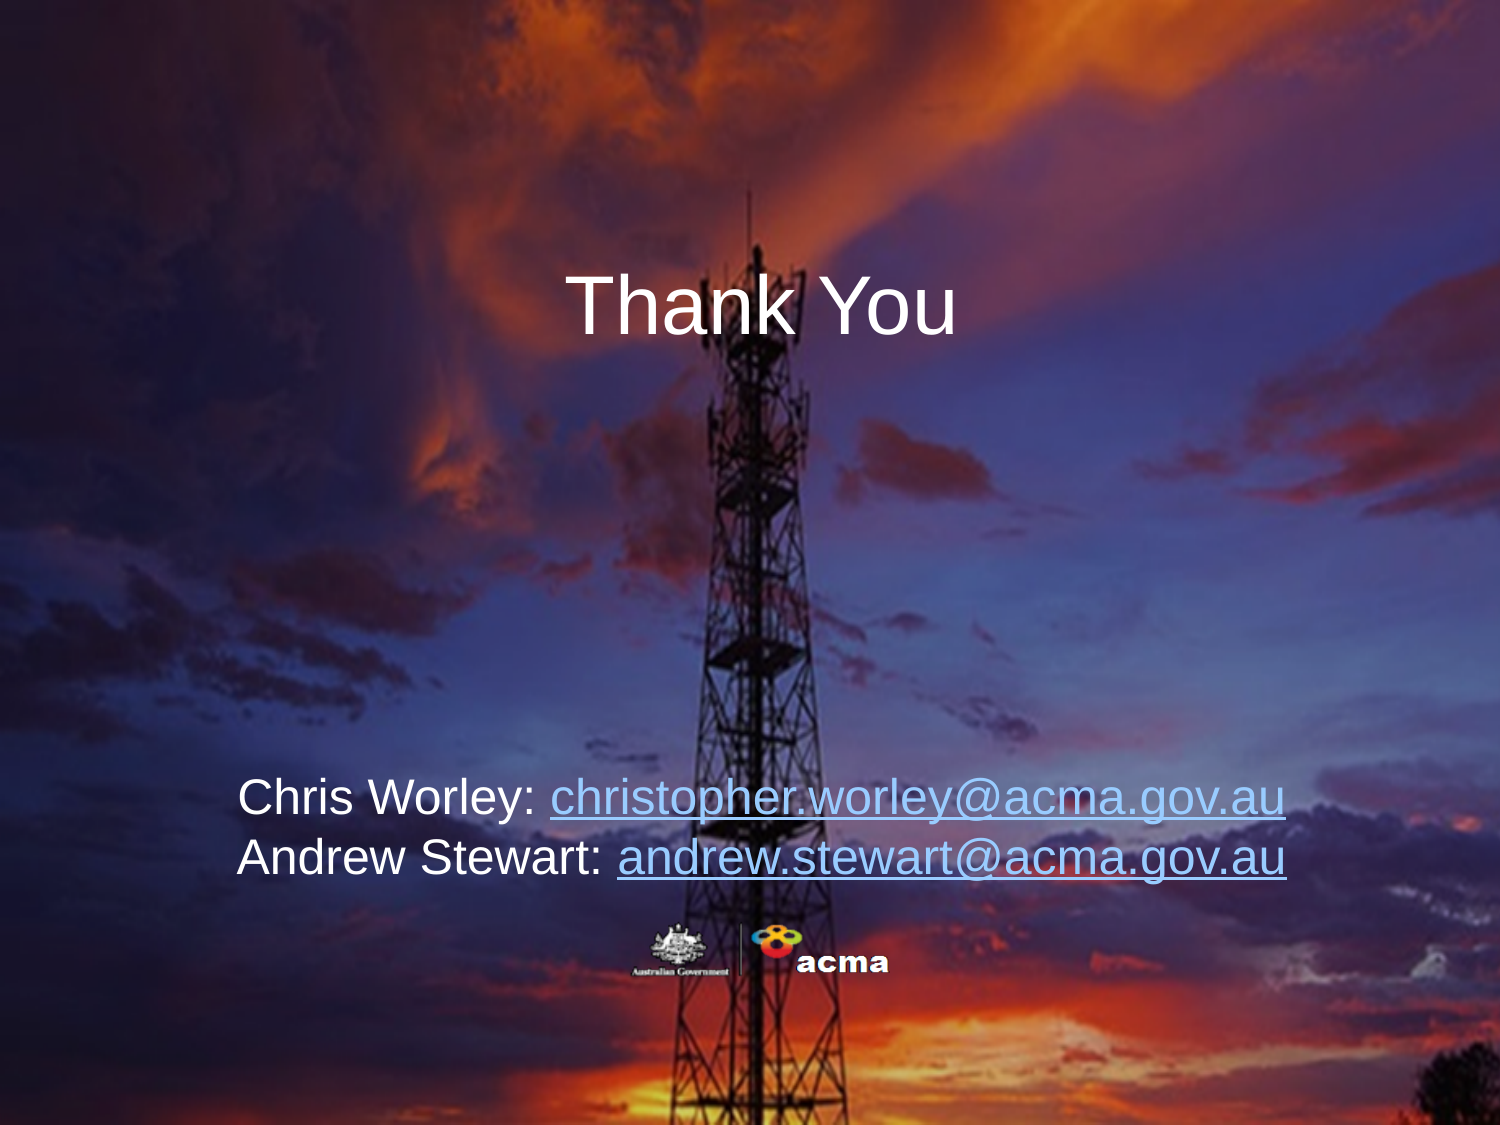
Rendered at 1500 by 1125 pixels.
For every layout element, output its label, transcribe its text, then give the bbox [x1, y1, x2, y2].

text_box Thank You [277, 243, 1247, 359]
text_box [619, 916, 892, 993]
text_box Chris Worley: christopher.worley@acma.gov.au Andrew Stewart: andrew.stewart@acma.gov.au [147, 731, 1376, 892]
picture [0, 0, 1500, 1125]
